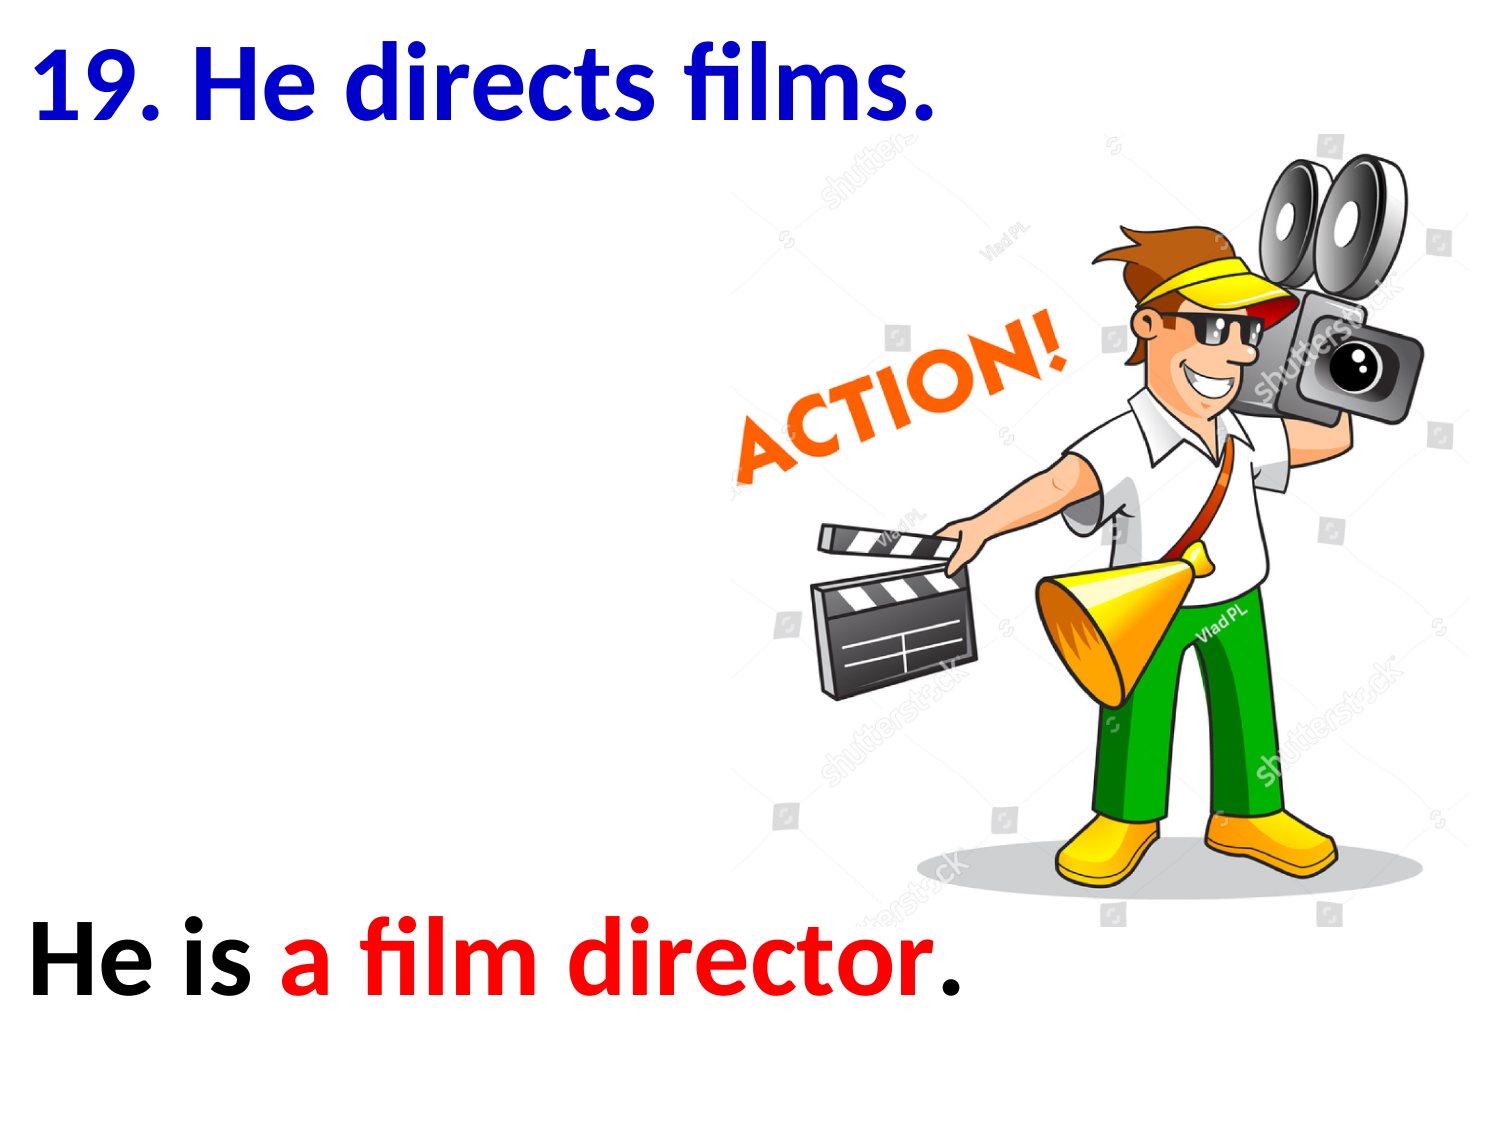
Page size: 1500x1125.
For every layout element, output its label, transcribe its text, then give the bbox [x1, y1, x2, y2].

picture [731, 134, 1470, 927]
list 19. He directs films. He is a film director. [12, 0, 1475, 1088]
